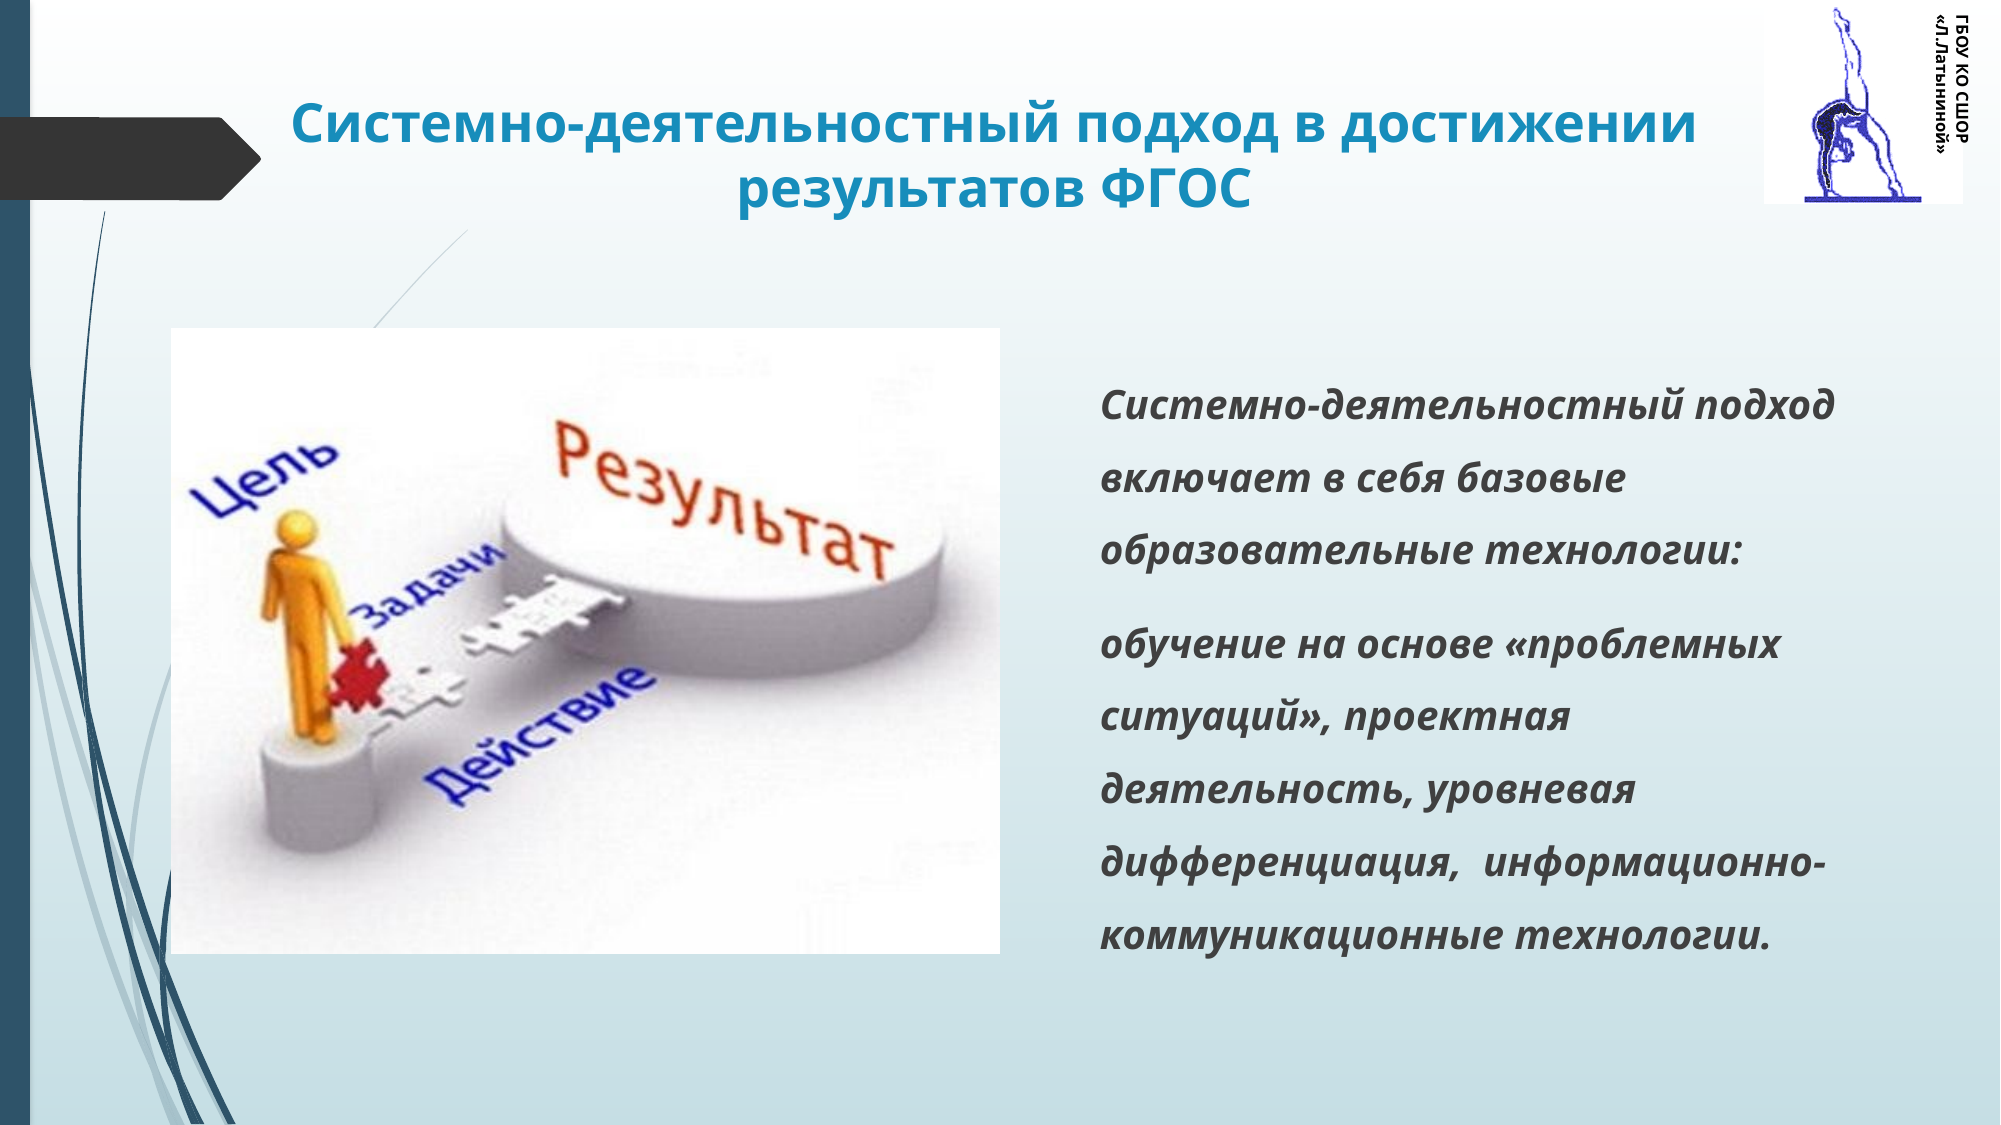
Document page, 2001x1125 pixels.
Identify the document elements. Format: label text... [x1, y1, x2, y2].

text_box ГБОУ КО СШОР «Л.Латыниной» [1925, 0, 1981, 291]
picture [171, 328, 1001, 954]
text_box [1764, 7, 1963, 204]
list Системно-деятельностный подход включает в себя базовые образовательные технологии: обучение на основе «проблемных ситуаций», проектная деятельность, уровневая дифференциация, информационно-коммуникационные технологии. [1084, 347, 1863, 972]
title Системно-деятельностный подход в достижении результатов ФГОС [263, 81, 1726, 292]
